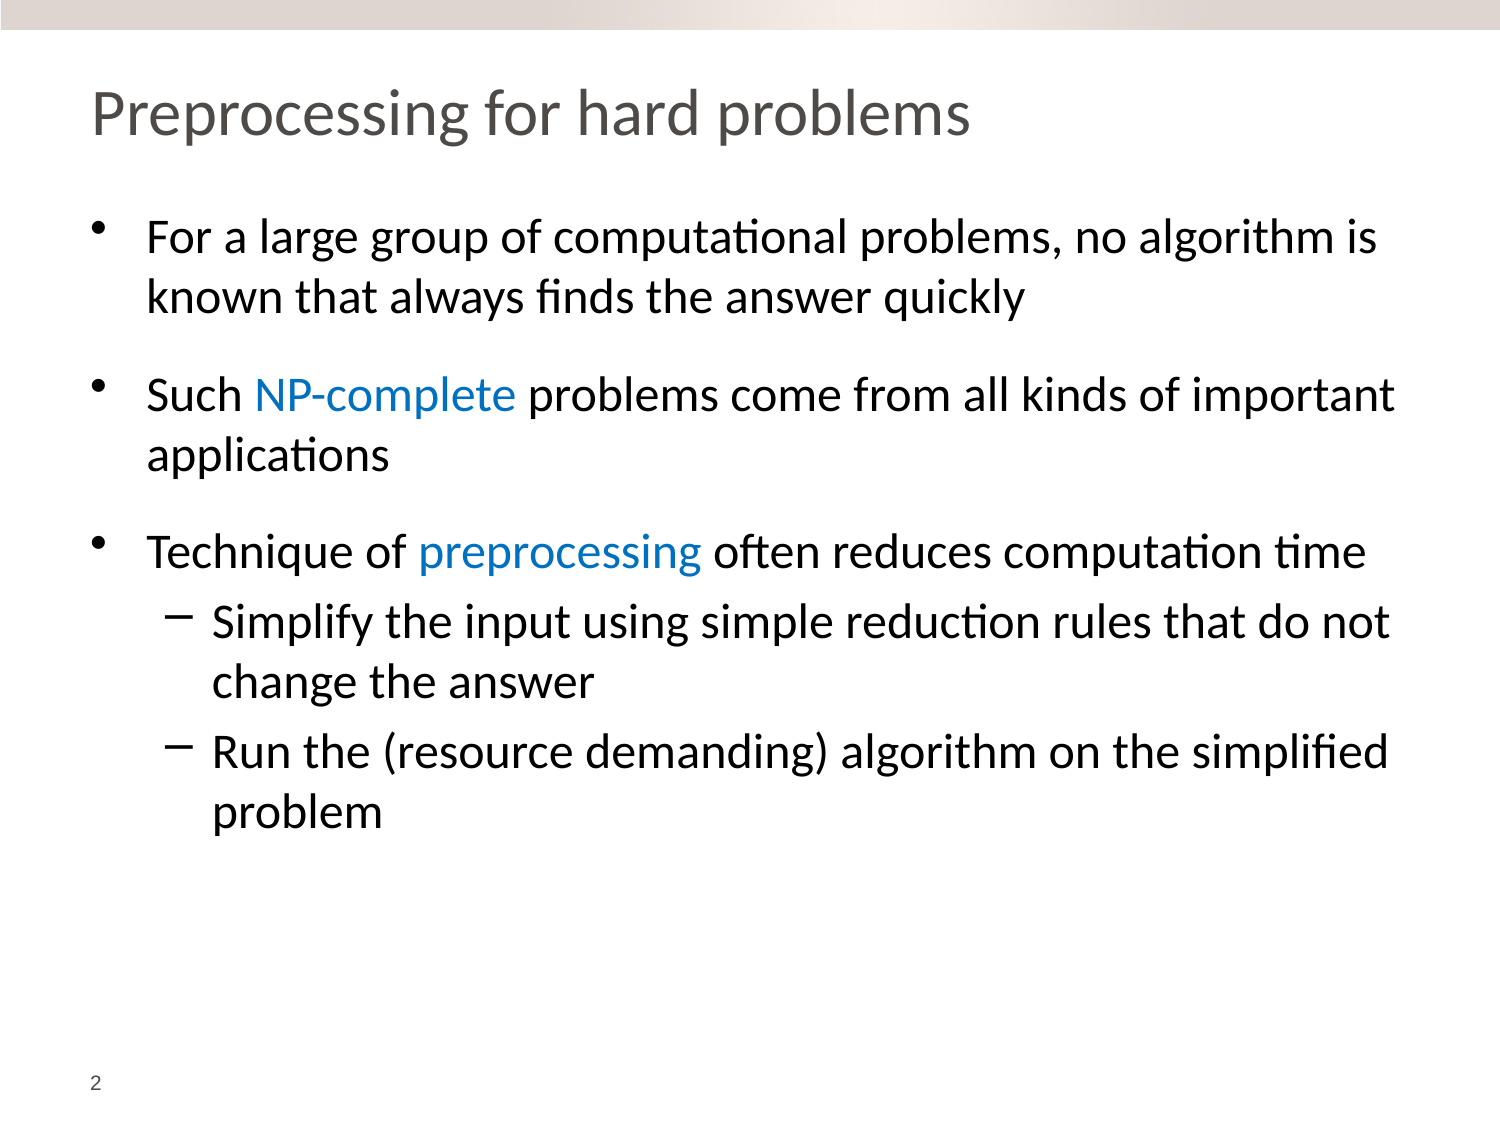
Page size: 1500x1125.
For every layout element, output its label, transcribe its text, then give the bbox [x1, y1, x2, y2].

slide_number 2 [75, 1069, 396, 1115]
picture [0, 0, 1500, 30]
list For a large group of computational problems, no algorithm is known that always finds the answer quickly Such NP-complete problems come from all kinds of important applications Technique of preprocessing often reduces computation time Simplify the input using simple reduction rules that do not change the answer Run the (resource demanding) algorithm on the simplified problem [75, 196, 1425, 1005]
title Preprocessing for hard problems [76, 57, 1427, 161]
